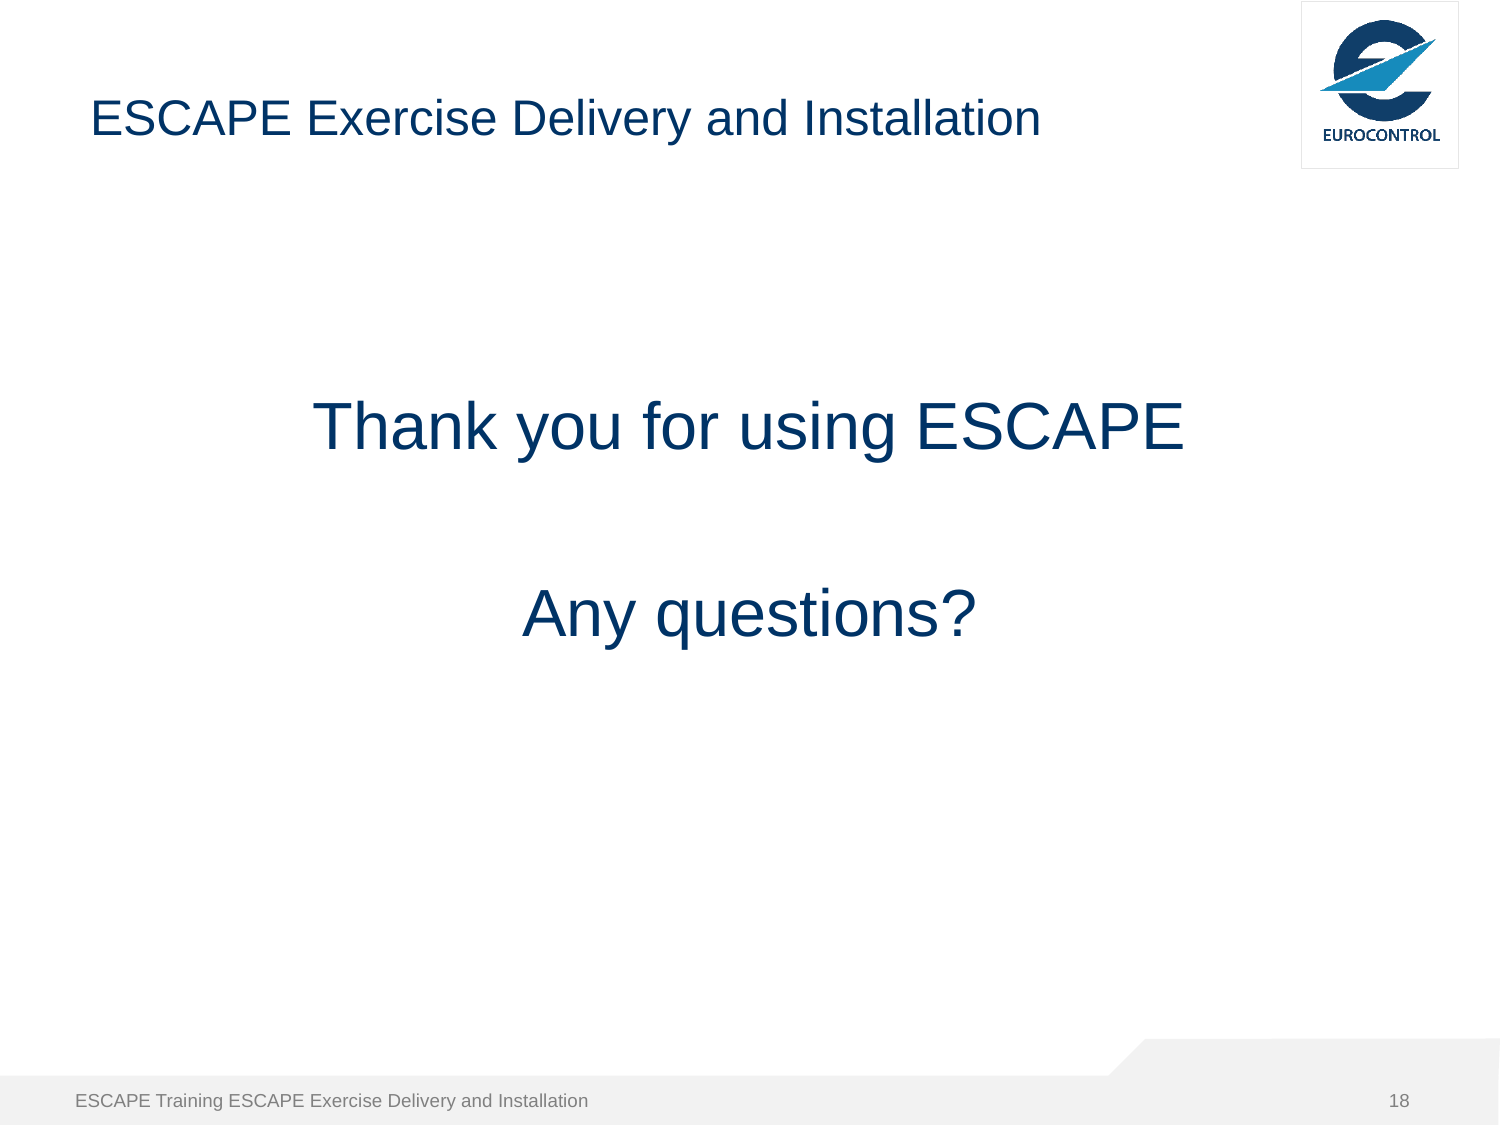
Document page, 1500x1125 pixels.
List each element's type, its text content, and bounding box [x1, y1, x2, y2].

footer ESCAPE Training ESCAPE Exercise Delivery and Installation [75, 1078, 760, 1123]
list Thank you for using ESCAPE Any questions? [75, 264, 1425, 1004]
picture [1320, 20, 1440, 141]
slide_number 18 [1346, 1078, 1425, 1123]
title ESCAPE Exercise Delivery and Installation [75, 78, 1197, 206]
